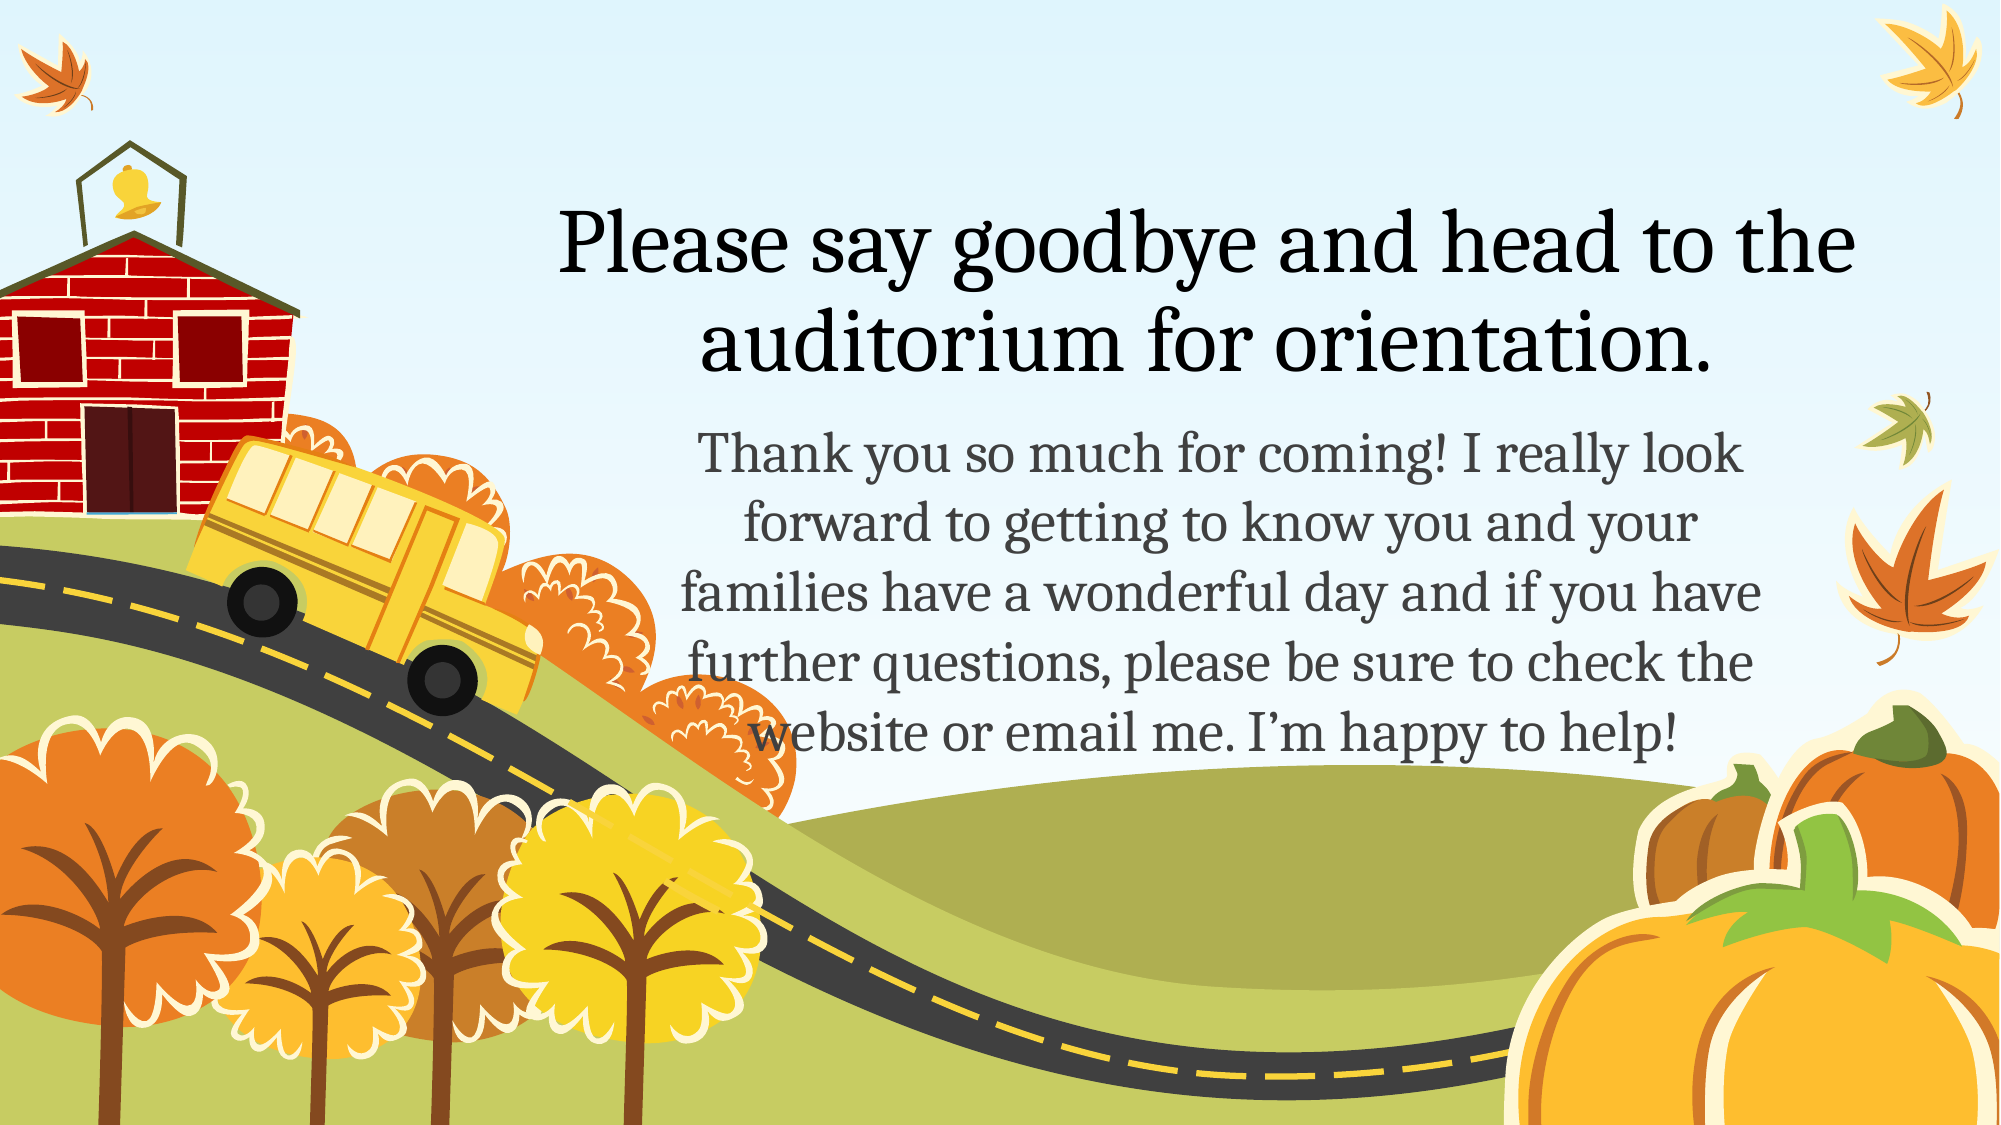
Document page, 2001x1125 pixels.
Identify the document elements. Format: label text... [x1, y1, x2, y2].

title Please say goodbye and head to the auditorium for orientation. [439, 27, 1976, 399]
subtitle Thank you so much for coming! I really look forward to getting to know you and your families have a wonderful day and if you have further questions, please be sure to check the website or email me. I’m happy to help! [640, 406, 1803, 784]
